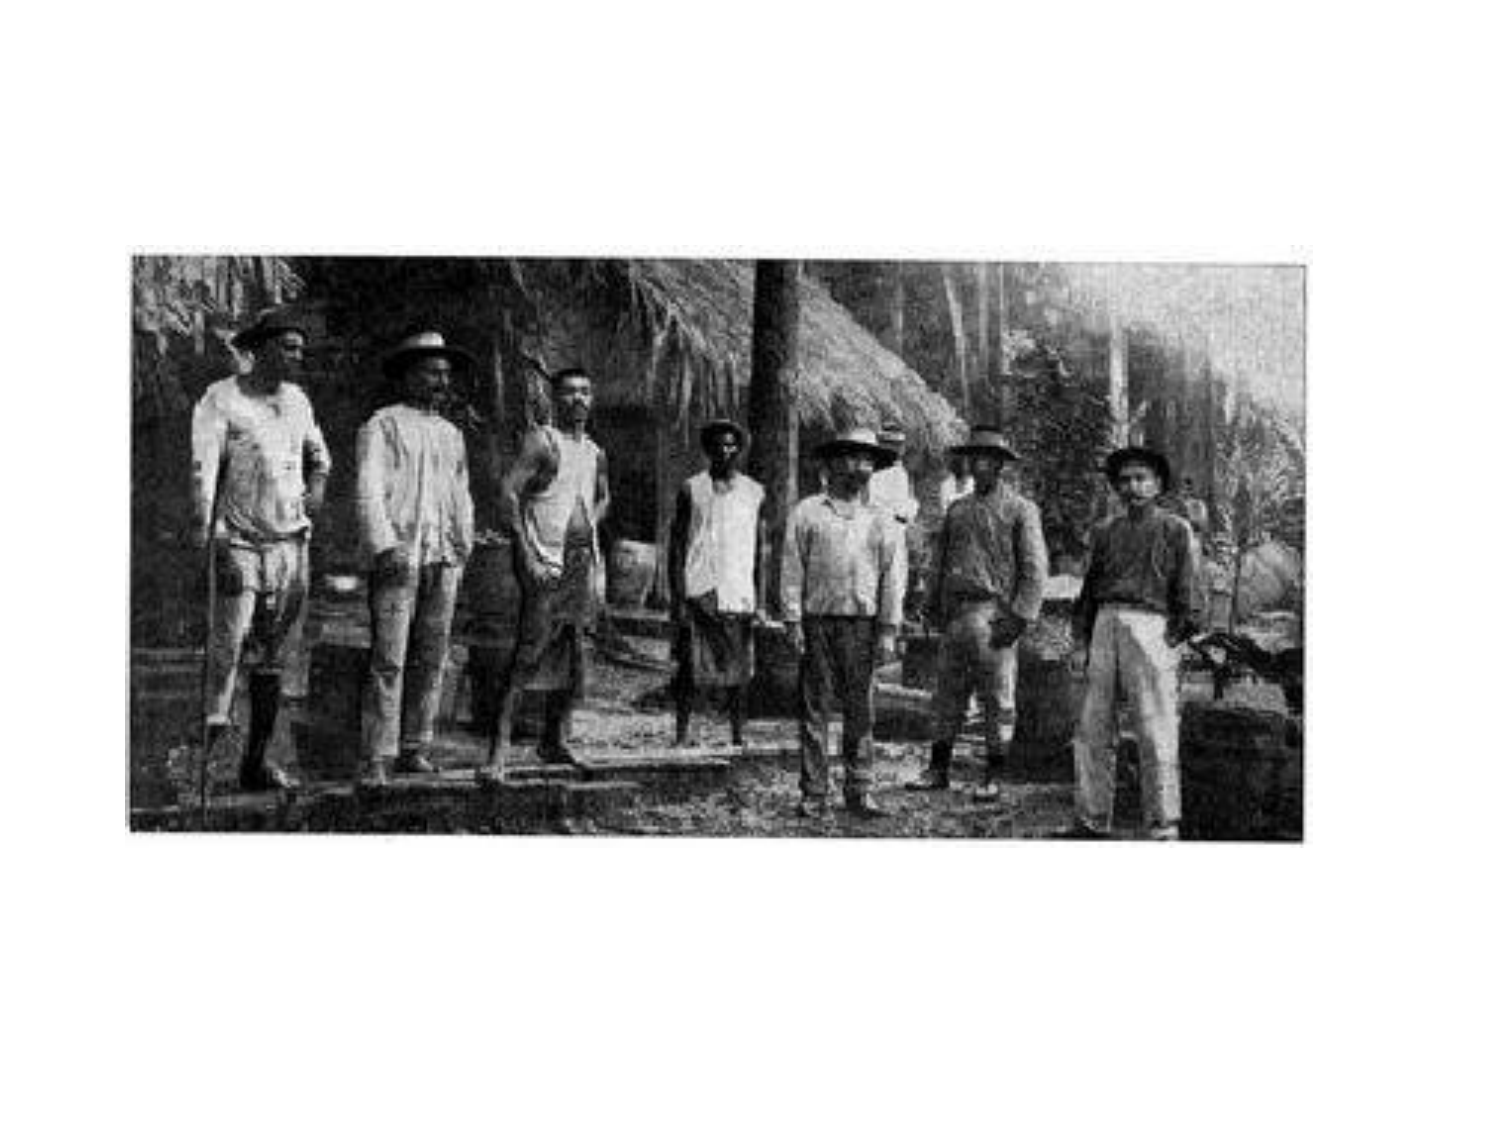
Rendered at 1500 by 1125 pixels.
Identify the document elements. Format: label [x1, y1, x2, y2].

picture [124, 245, 1313, 849]
